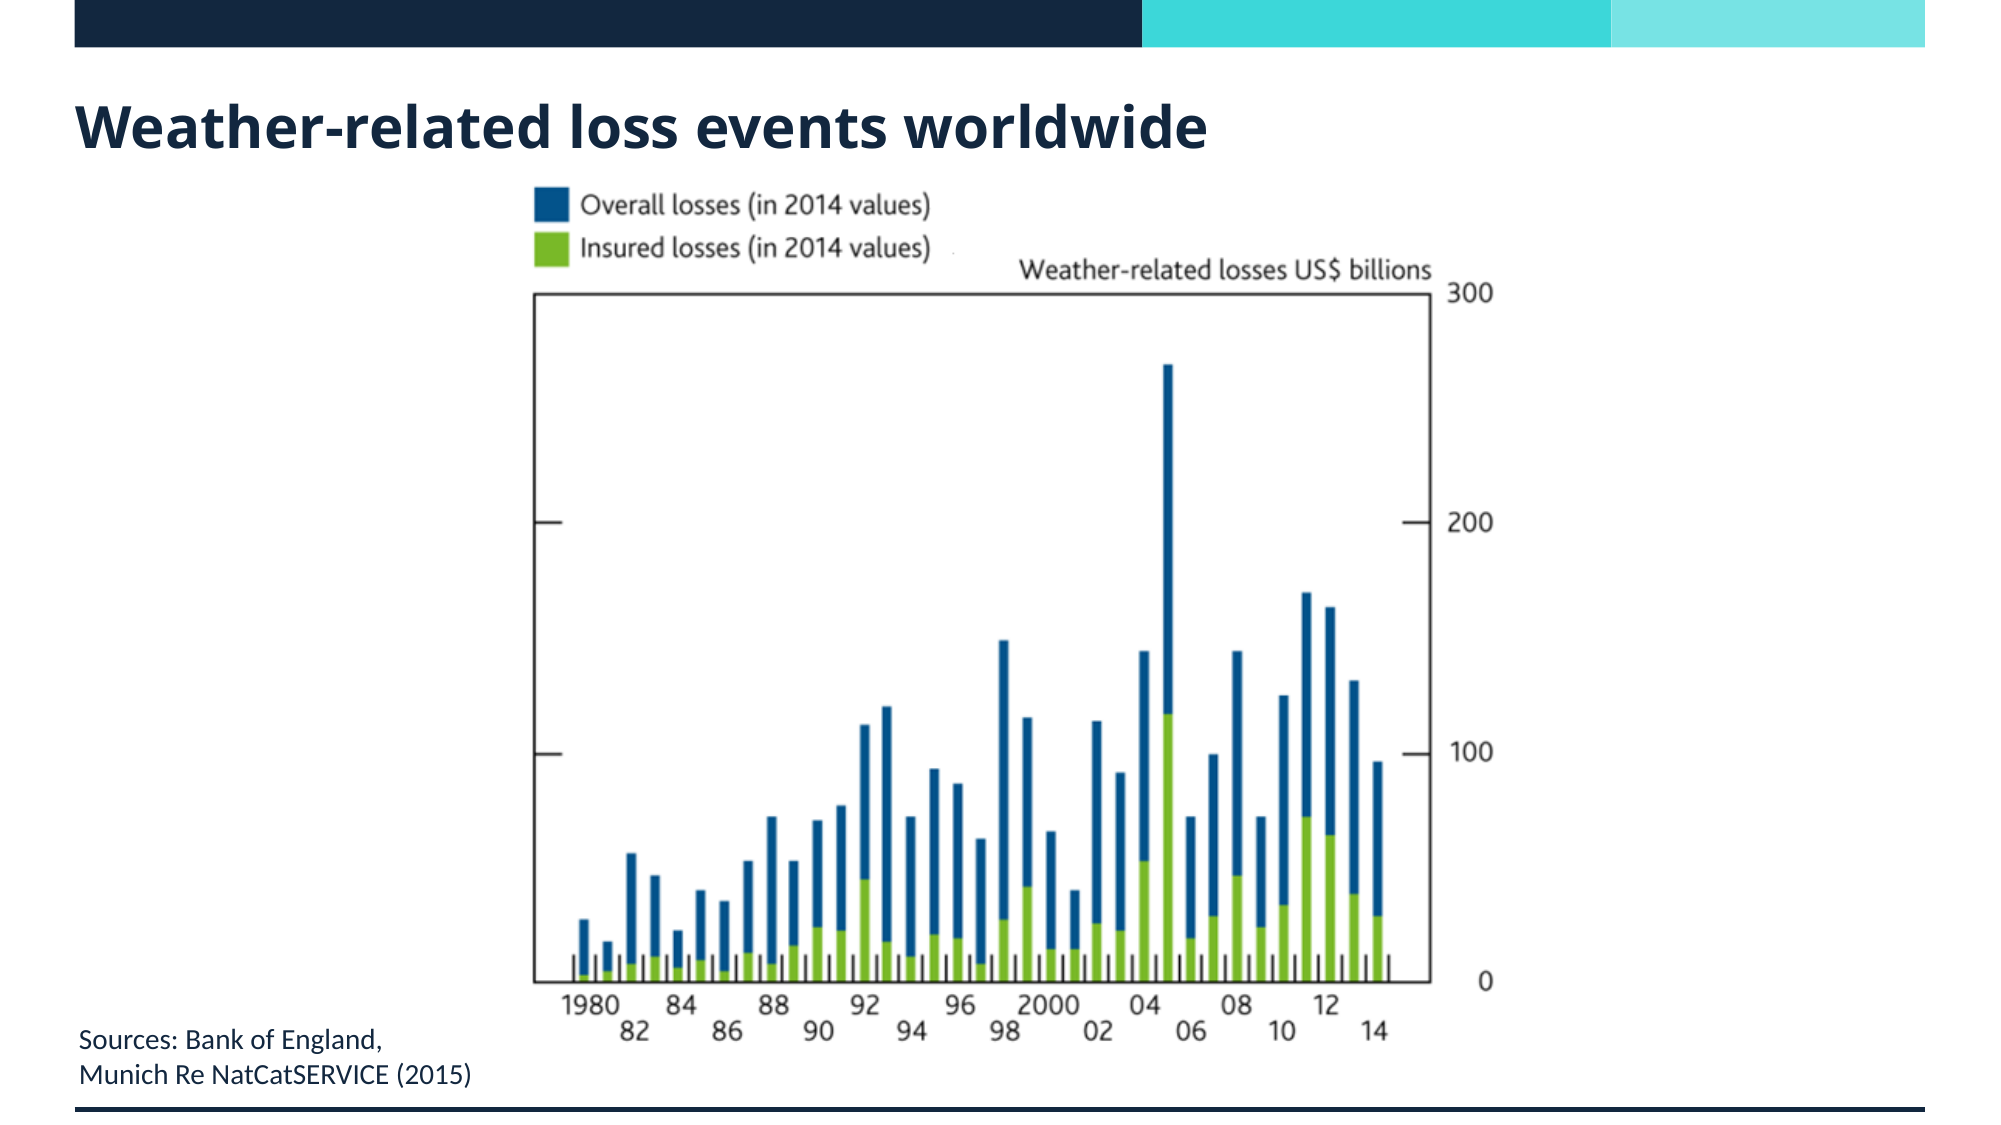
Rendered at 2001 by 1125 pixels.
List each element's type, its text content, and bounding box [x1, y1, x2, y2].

picture [516, 174, 1529, 1072]
text_box Sources: Bank of England, Munich Re NatCatSERVICE (2015) [64, 1012, 615, 1098]
title Weather-related loss events worldwide [75, 49, 1926, 200]
